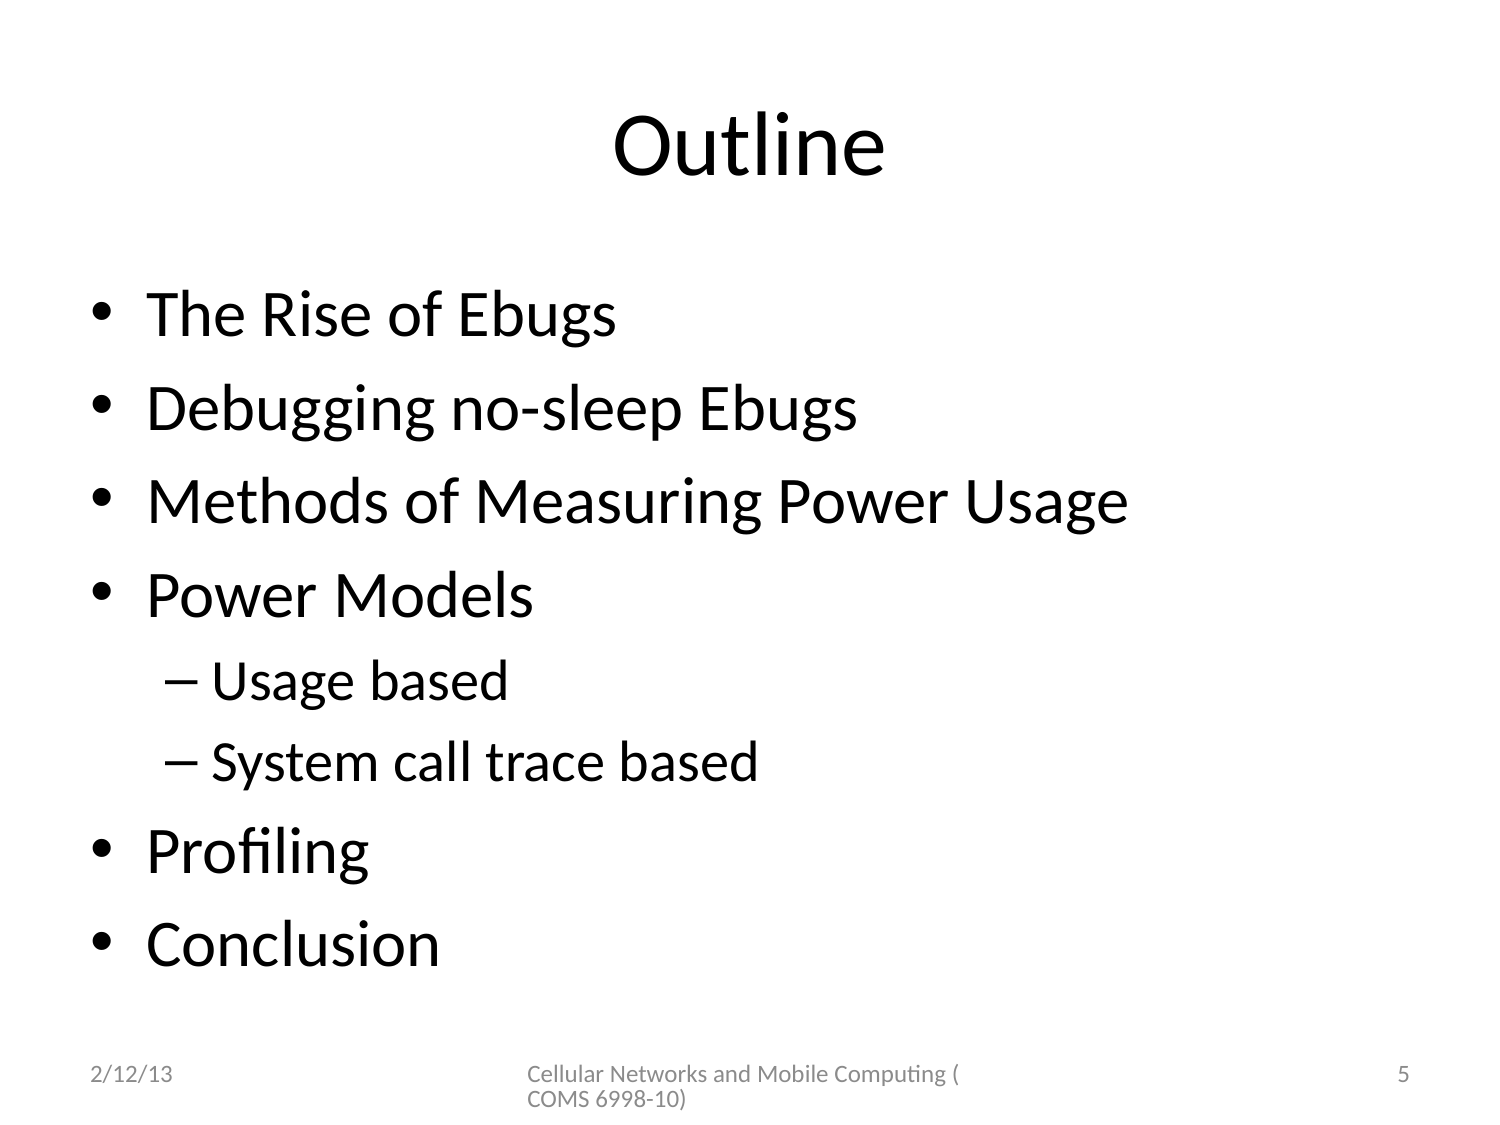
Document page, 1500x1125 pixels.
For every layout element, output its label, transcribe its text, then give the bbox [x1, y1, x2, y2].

title Outline [75, 45, 1425, 233]
slide_number 5 [1074, 1042, 1425, 1103]
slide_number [75, 1042, 425, 1103]
list The Rise of Ebugs Debugging no-sleep Ebugs Methods of Measuring Power Usage Power Models Usage based System call trace based Profiling Conclusion [75, 262, 1425, 1005]
footer Cellular Networks and Mobile Computing (COMS 6998-10) [512, 1042, 988, 1103]
